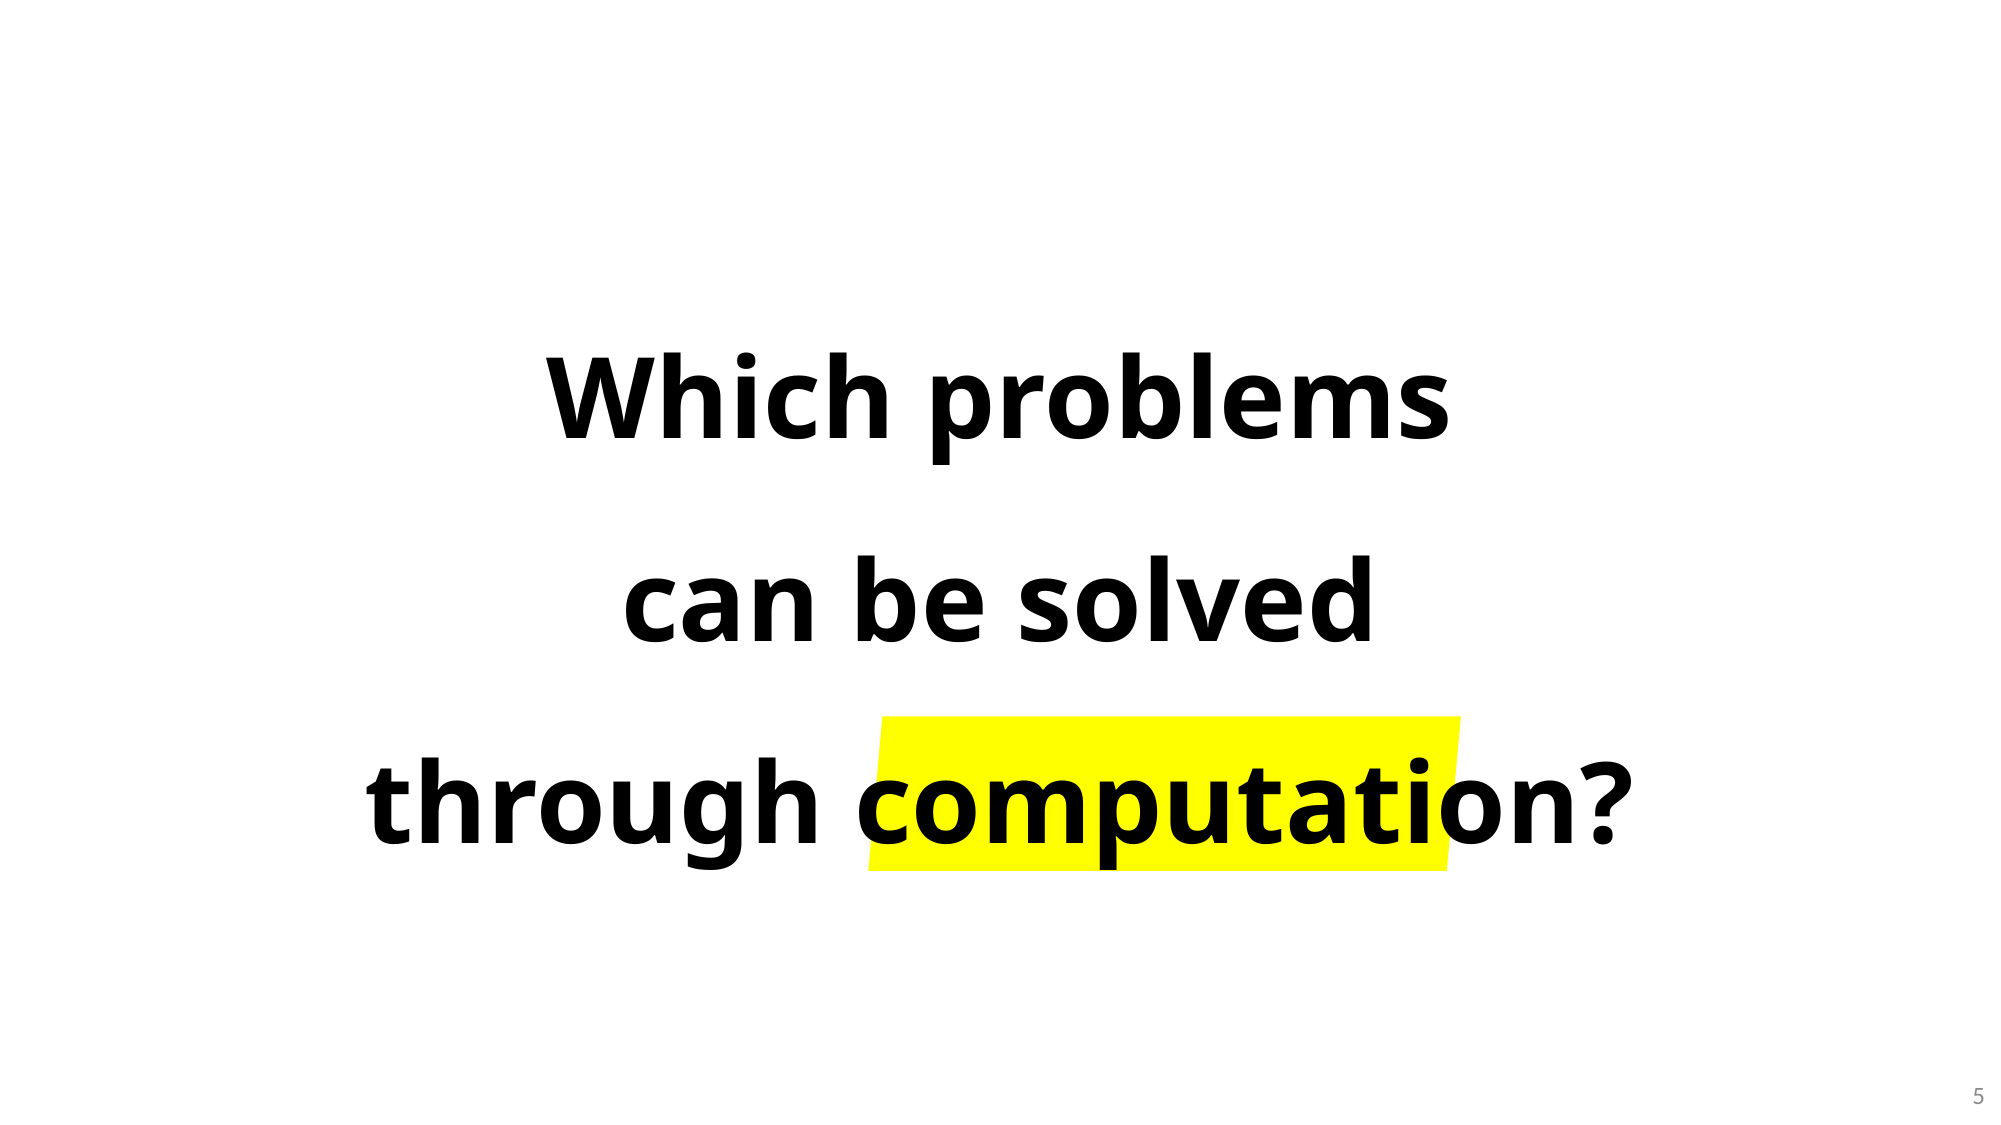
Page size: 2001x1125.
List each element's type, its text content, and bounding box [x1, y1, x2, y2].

title Which problems can be solved through computation? [137, 236, 1863, 889]
slide_number 5 [1550, 1064, 2000, 1125]
